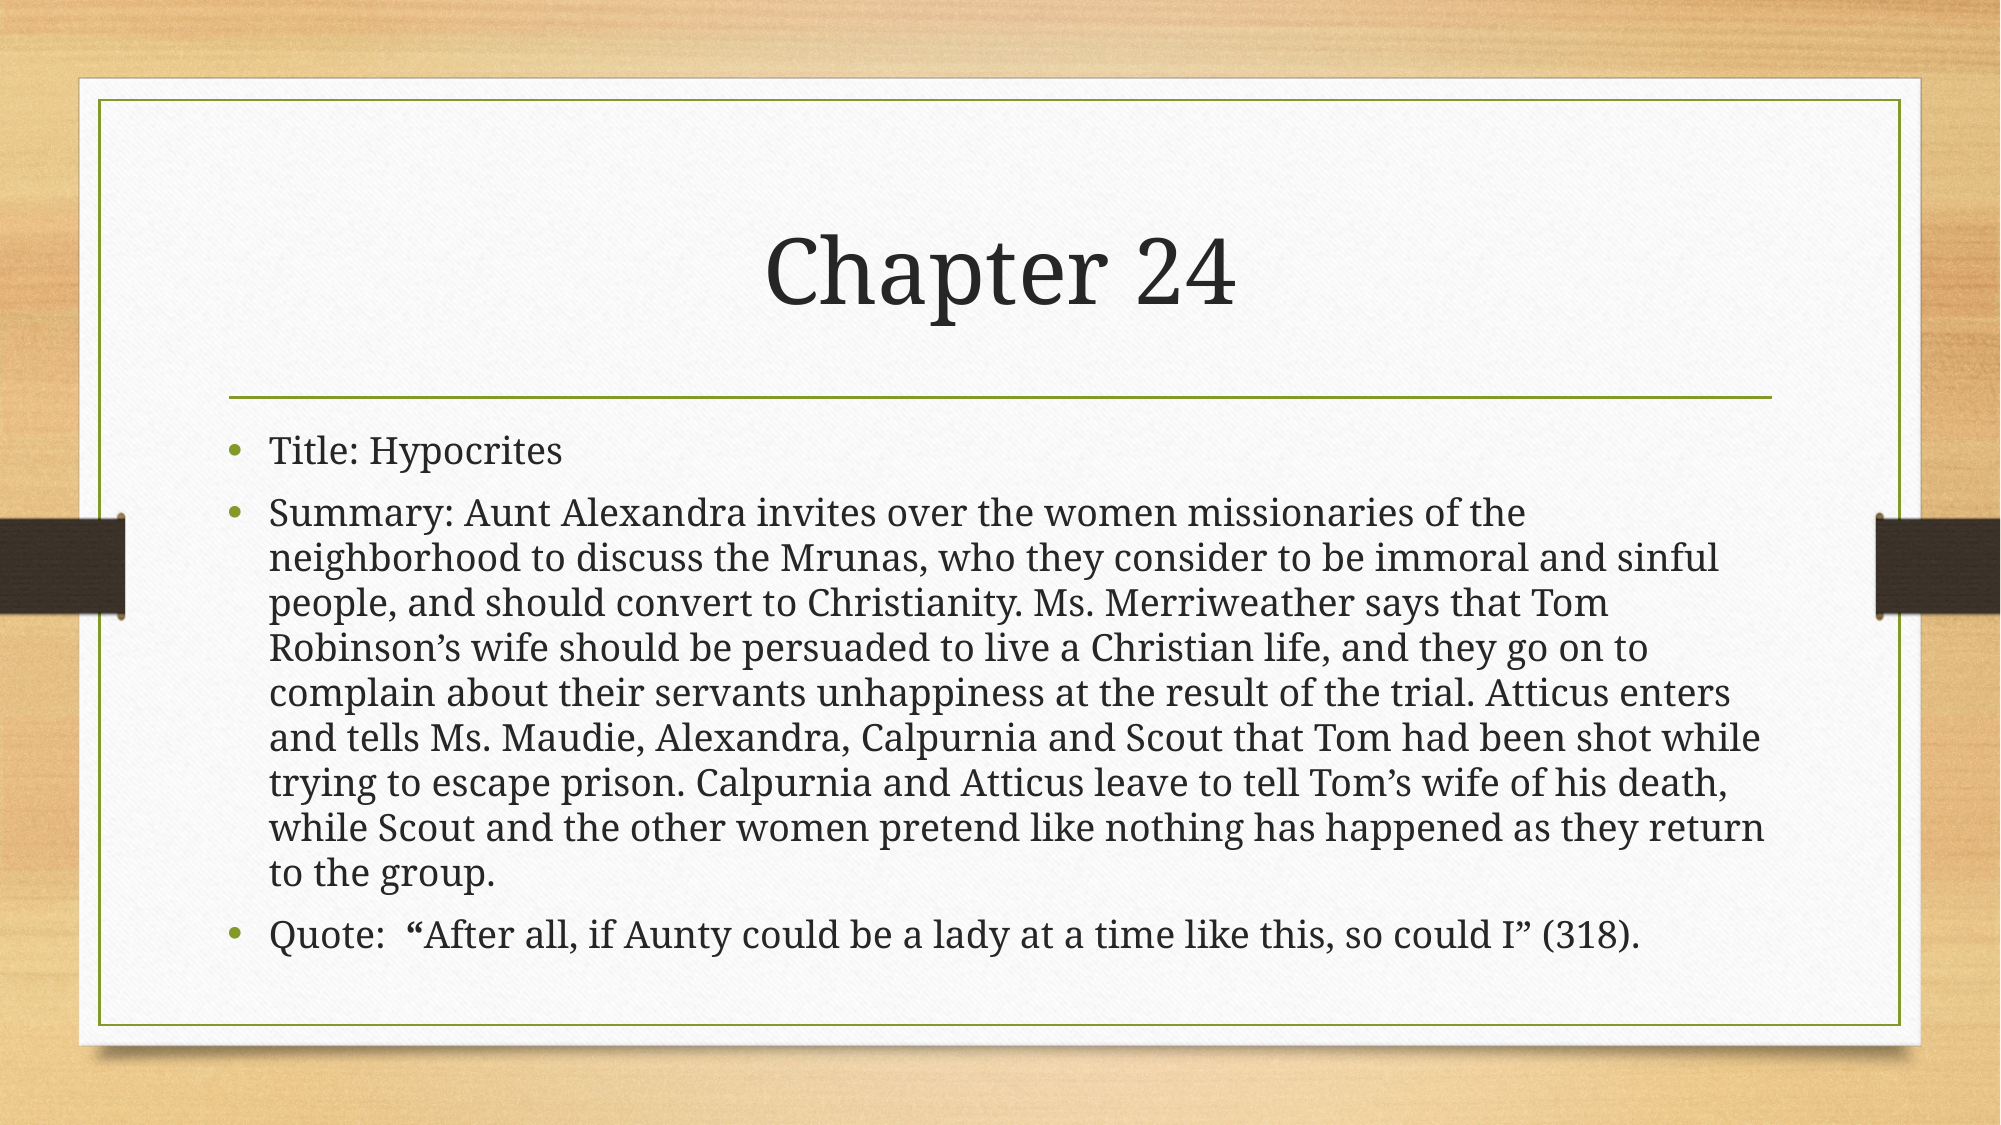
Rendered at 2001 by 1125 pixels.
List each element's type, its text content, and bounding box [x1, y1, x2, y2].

list Title: Hypocrites Summary: Aunt Alexandra invites over the women missionaries of the neighborhood to discuss the Mrunas, who they consider to be immoral and sinful people, and should convert to Christianity. Ms. Merriweather says that Tom Robinson’s wife should be persuaded to live a Christian life, and they go on to complain about their servants unhappiness at the result of the trial. Atticus enters and tells Ms. Maudie, Alexandra, Calpurnia and Scout that Tom had been shot while trying to escape prison. Calpurnia and Atticus leave to tell Tom’s wife of his death, while Scout and the other women pretend like nothing has happened as they return to the group. Quote: “After all, if Aunty could be a lady at a time like this, so could I” (318). [212, 419, 1788, 964]
picture [0, 0, 2001, 1125]
title Chapter 24 [212, 161, 1788, 375]
